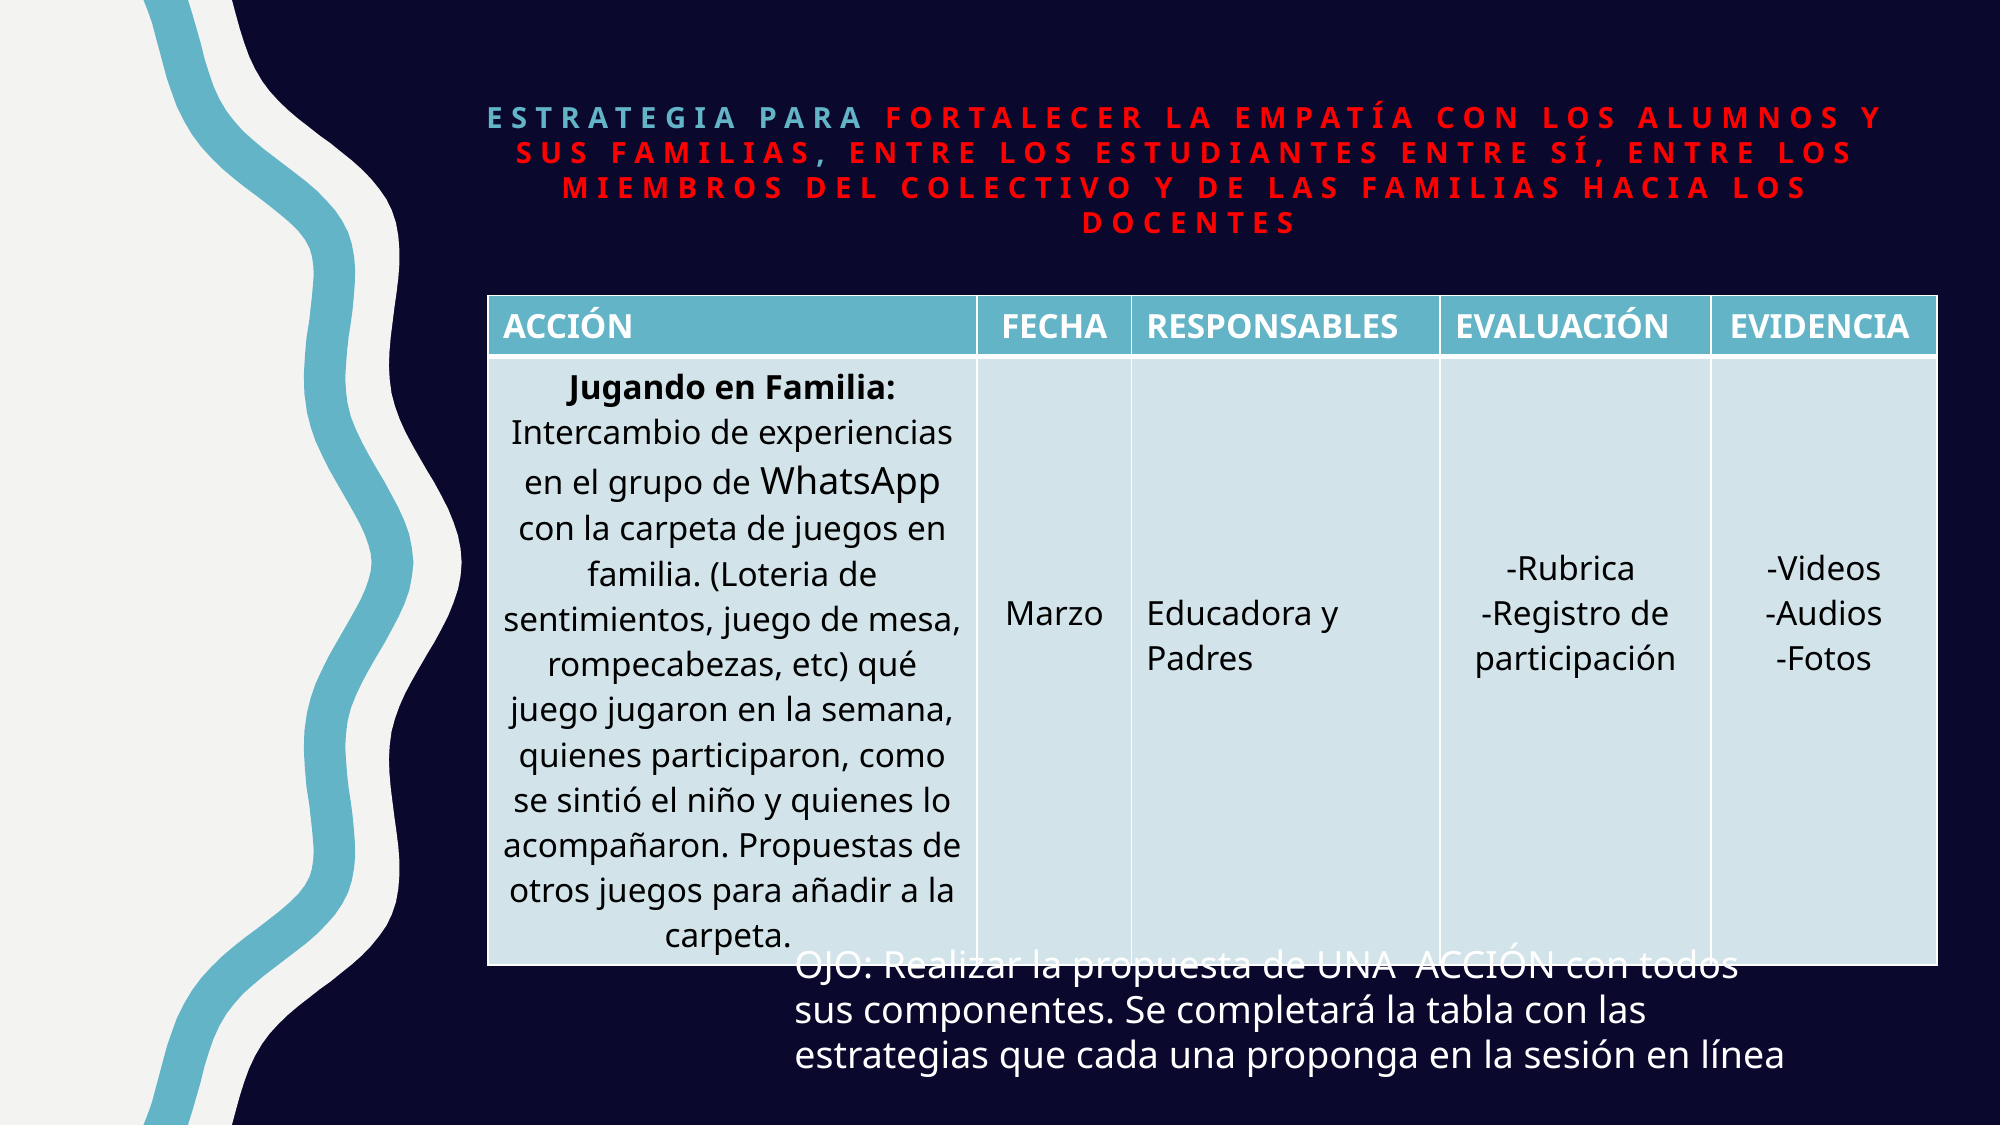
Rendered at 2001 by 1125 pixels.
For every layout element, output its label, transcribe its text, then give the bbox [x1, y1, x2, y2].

table_header RESPONSABLES [1132, 296, 1439, 354]
table_header EVALUACIÓN [1441, 296, 1710, 354]
table_cell -Rubrica -Registro de participación [1441, 359, 1710, 933]
text_box OJO: Realizar la propuesta de UNA ACCIÓN con todos sus componentes. Se completará la tabla con las estrategias que cada una proponga en la sesión en línea [779, 933, 1807, 1084]
table_header ACCIÓN [489, 296, 976, 354]
list Estrategia para Fortalecer la empatía con los alumnos y sus familias, entre los estudiantes entre sí, entre los miembros del colectivo y de las familias hacia los docentes [437, 92, 1938, 249]
table_header EVIDENCIA [1712, 296, 1936, 354]
table_cell Jugando en Familia: Intercambio de experiencias en el grupo de WhatsApp con la carpeta de juegos en familia. (Loteria de sentimientos, juego de mesa, rompecabezas, etc) qué juego jugaron en la semana, quienes participaron, como se sintió el niño y quienes lo acompañaron. Propuestas de otros juegos para añadir a la carpeta. [489, 359, 976, 964]
table_cell -Videos -Audios -Fotos [1712, 359, 1936, 964]
table_header FECHA [978, 296, 1131, 354]
table_cell Educadora y Padres [1132, 359, 1439, 933]
table_cell Marzo [978, 359, 1131, 933]
